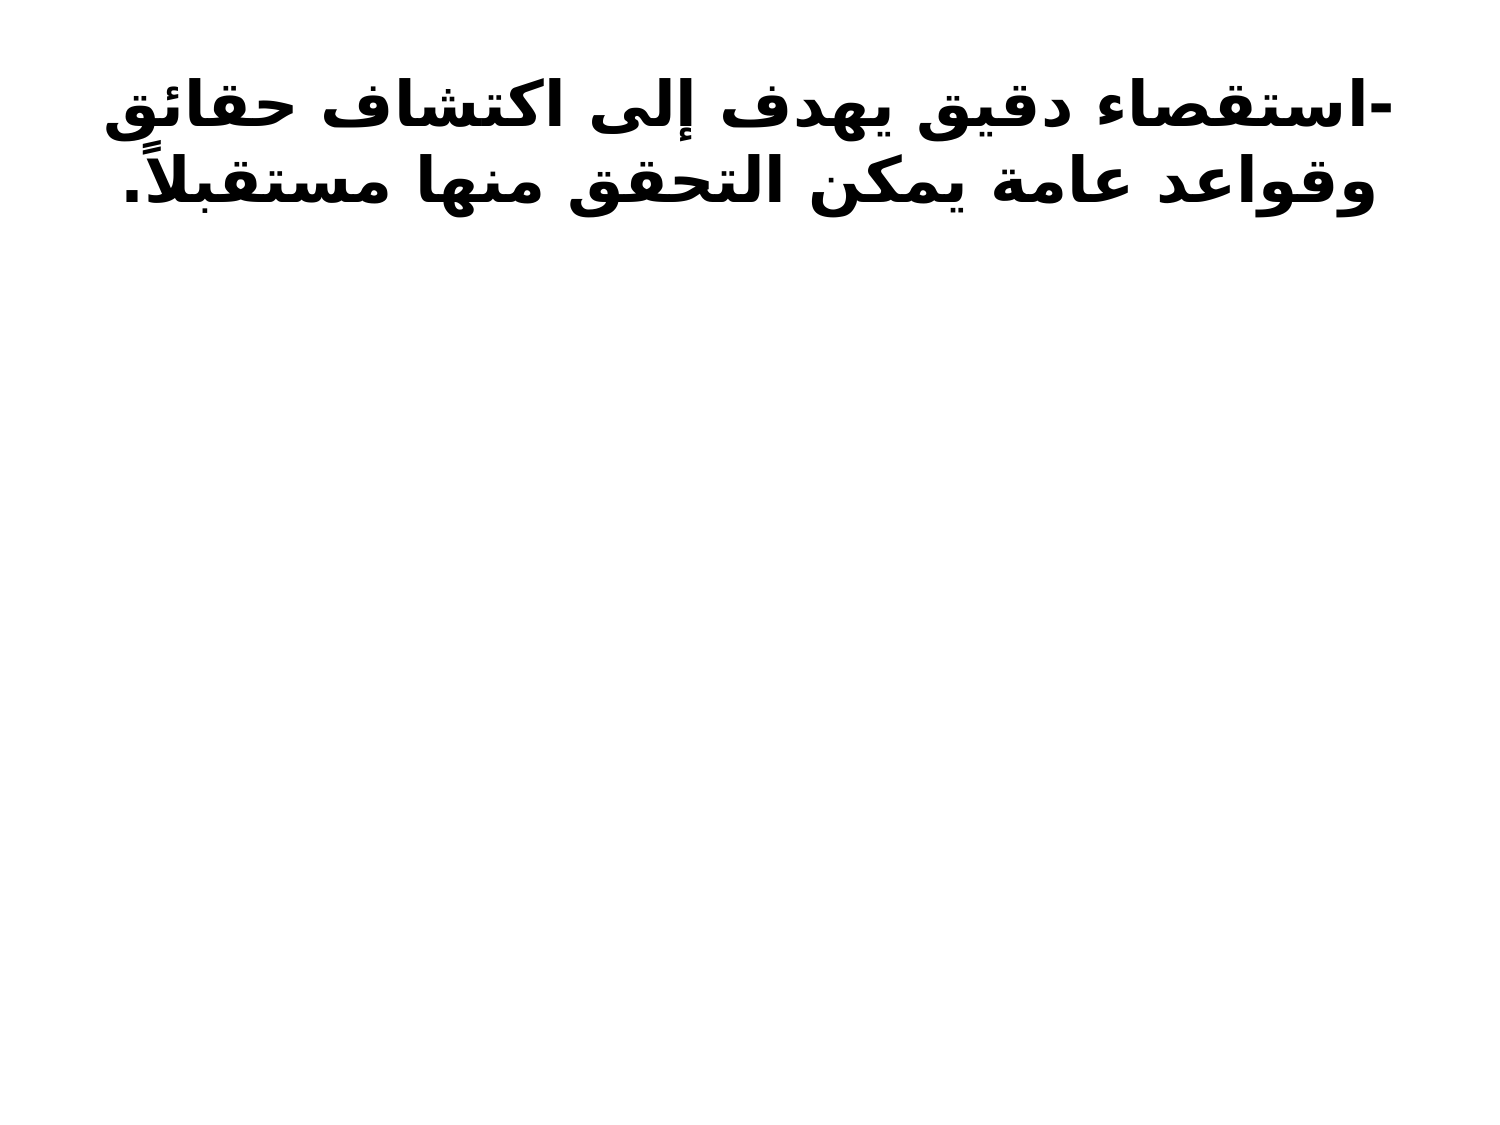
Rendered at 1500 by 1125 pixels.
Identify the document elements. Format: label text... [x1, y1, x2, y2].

title -استقصاء دقيق يهدف إلى اكتشاف حقائق وقواعد عامة يمكن التحقق منها مستقبلاً. [75, 45, 1425, 233]
